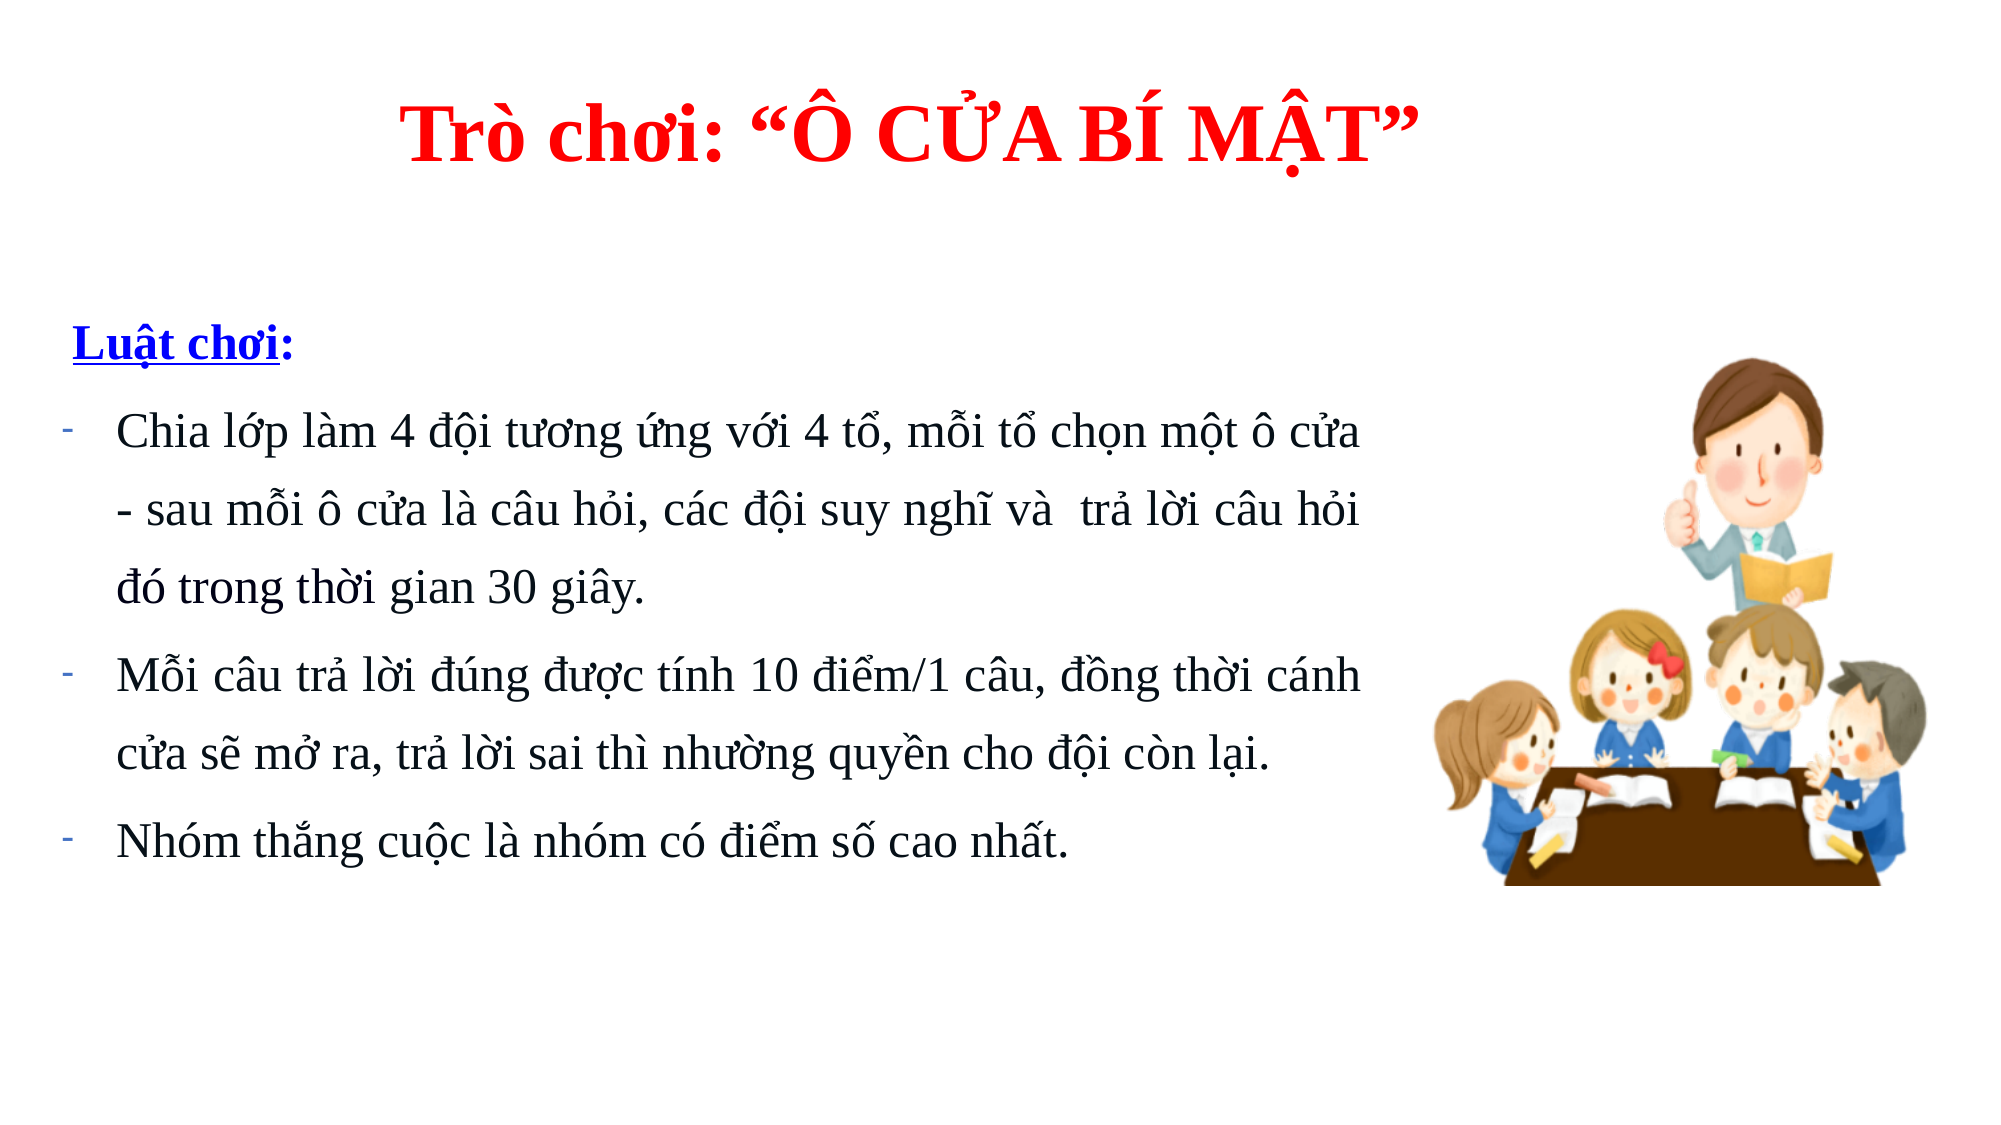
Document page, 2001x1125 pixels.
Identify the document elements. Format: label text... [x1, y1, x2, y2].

text_box Luật chơi: Chia lớp làm 4 đội tương ứng với 4 tổ, mỗi tổ chọn một ô cửa - sau mỗi ô cửa là câu hỏi, các đội suy nghĩ và trả lời câu hỏi đó trong thời gian 30 giây. Mỗi câu trả lời đúng được tính 10 điểm/1 câu, đồng thời cánh cửa sẽ mở ra, trả lời sai thì nhường quyền cho đội còn lại. Nhóm thắng cuộc là nhóm có điểm số cao nhất. [45, 284, 1377, 941]
picture [1421, 284, 1950, 886]
list Trò chơi: “Ô CỬA BÍ MẬT” [314, 81, 1508, 204]
